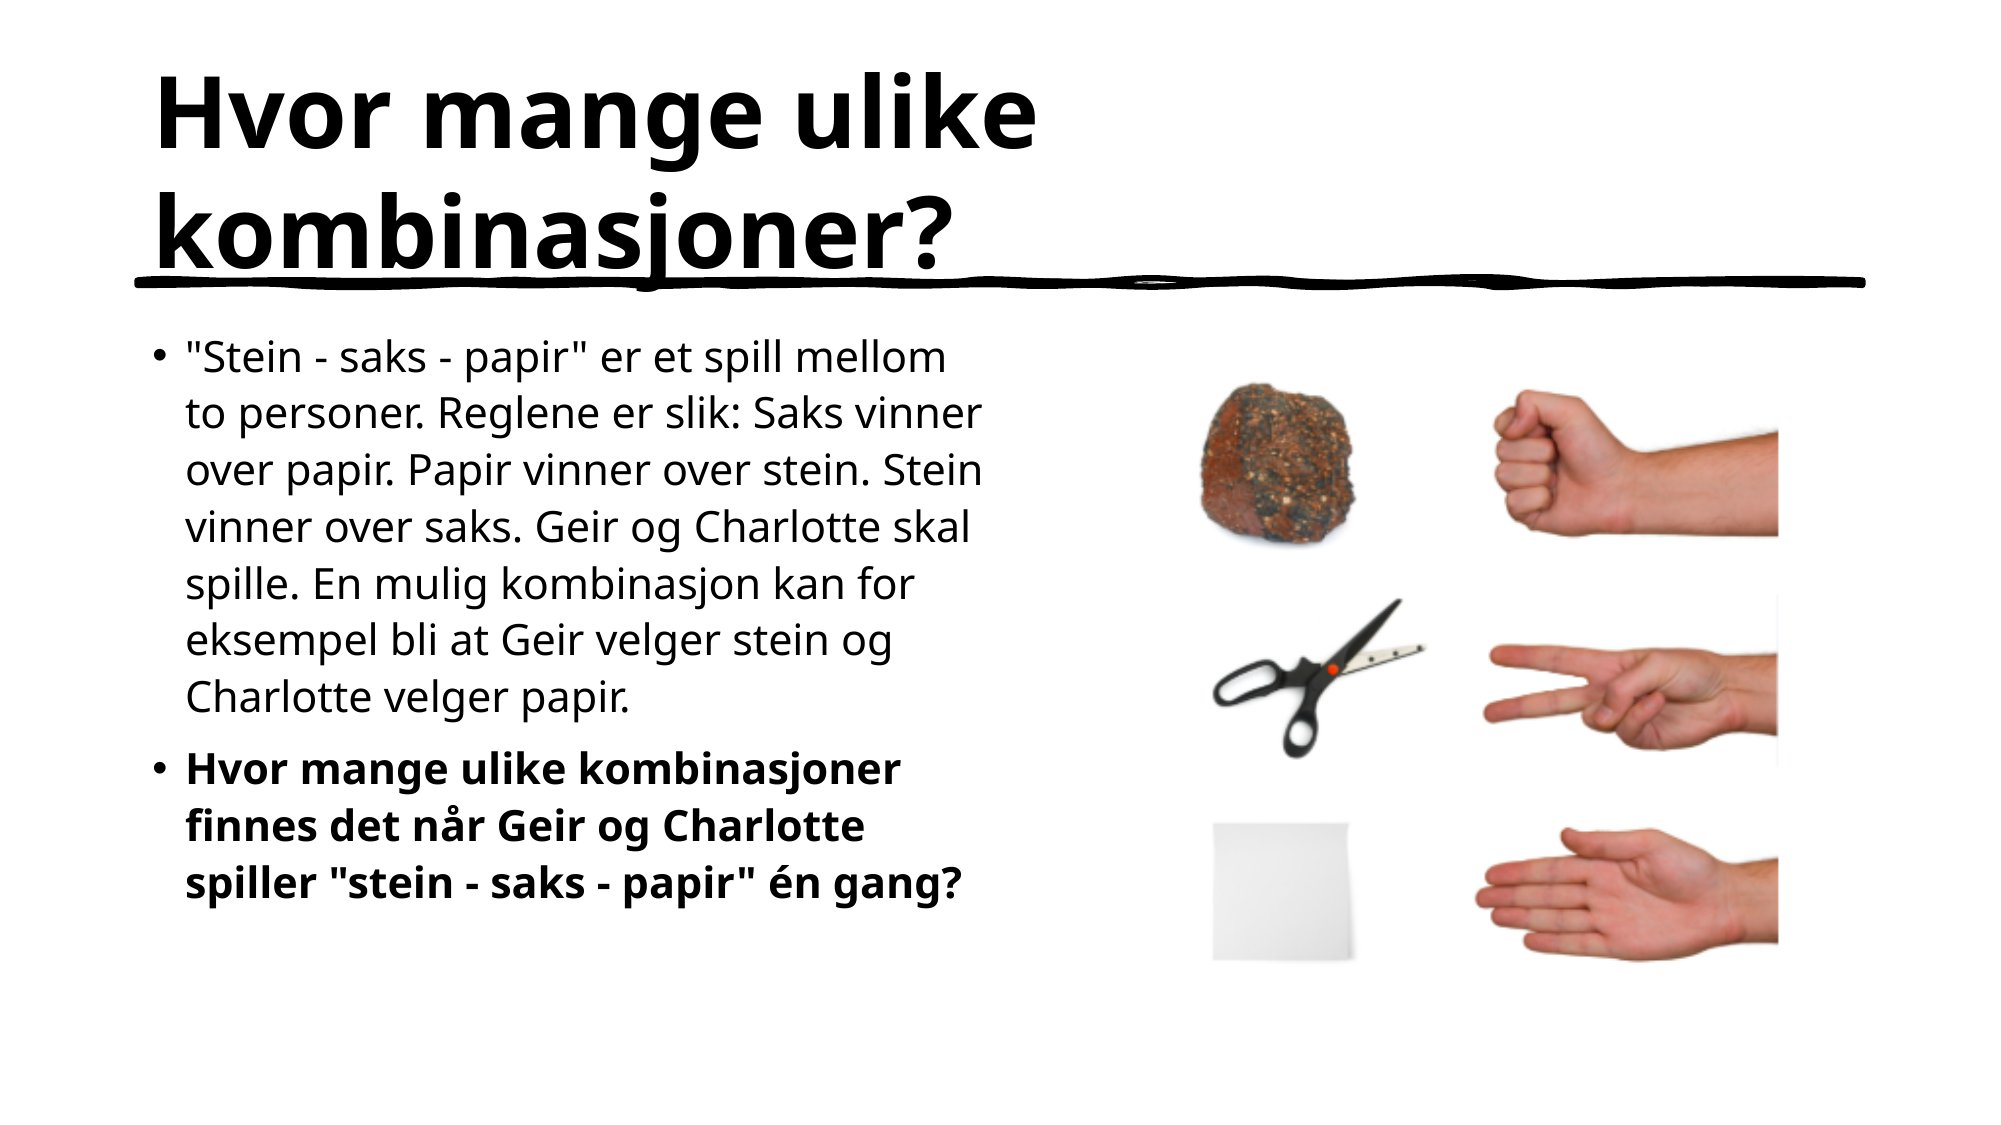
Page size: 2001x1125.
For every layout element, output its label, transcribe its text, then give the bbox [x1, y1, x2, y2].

title Hvor mange ulike kombinasjoner? [137, 59, 1863, 278]
list "Stein - saks - papir" er et spill mellom to personer. Reglene er slik: Saks vinner over papir. Papir vinner over stein. Stein vinner over saks. Geir og Charlotte skal spille. En mulig kombinasjon kan for eksempel bli at Geir velger stein og Charlotte velger papir. Hvor mange ulike kombinasjoner finnes det når Geir og Charlotte spiller "stein - saks - papir" én gang? [137, 316, 1000, 1014]
picture [1145, 355, 1814, 1003]
